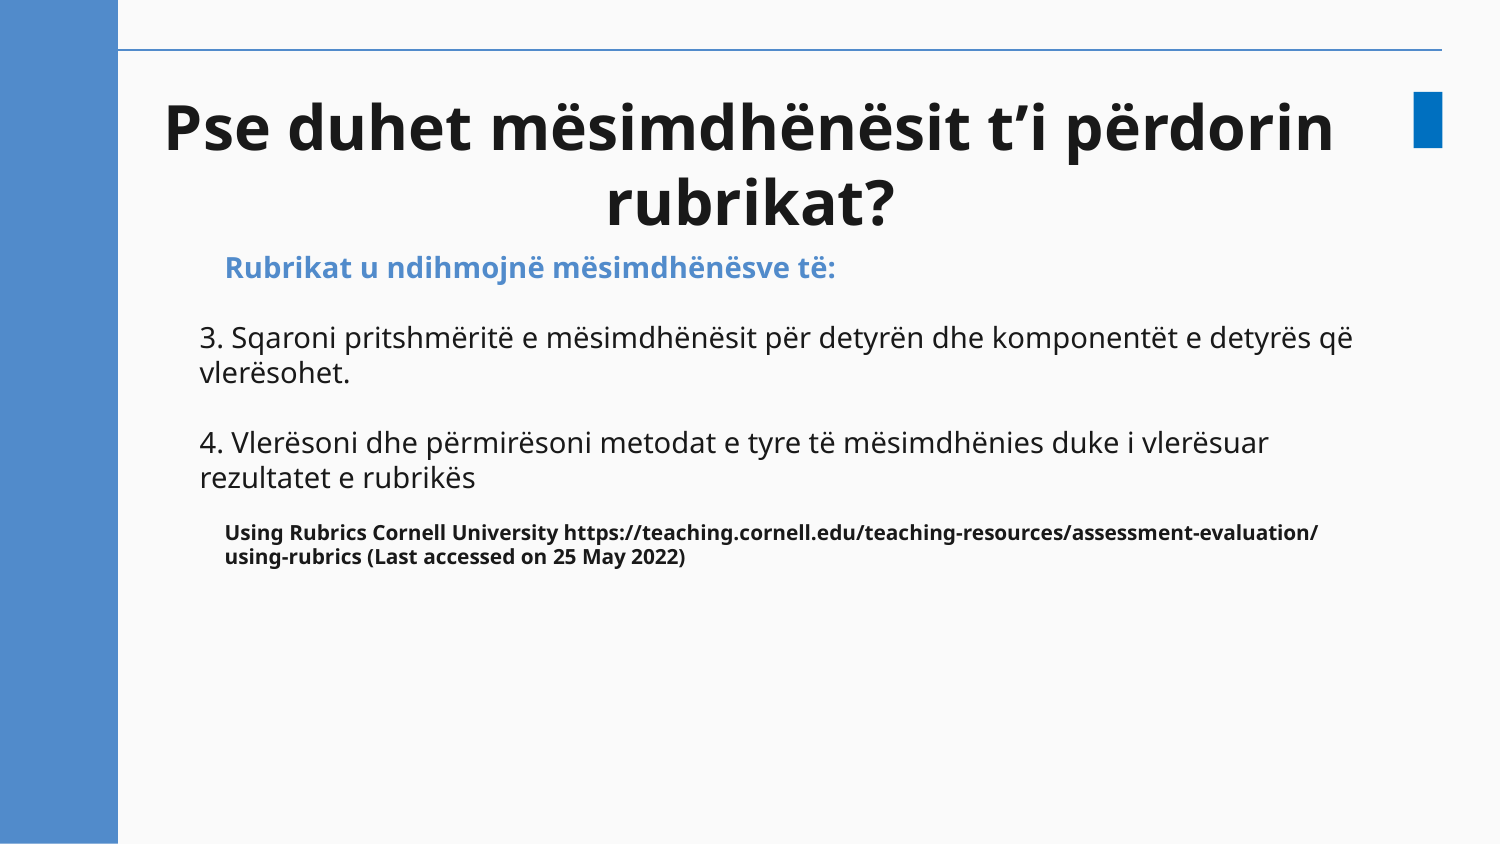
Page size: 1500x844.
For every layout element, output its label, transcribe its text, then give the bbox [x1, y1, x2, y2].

list Rubrikat u ndihmojnë mësimdhënësve të: 3. Sqaroni pritshmëritë e mësimdhënësit për detyrën dhe komponentët e detyrës që vlerësohet. 4. Vlerësoni dhe përmirësoni metodat e tyre të mësimdhënies duke i vlerësuar rezultatet e rubrikës Using Rubrics Cornell University https://teaching.cornell.edu/teaching-resources/assessment-evaluation/using-rubrics (Last accessed on 25 May 2022) [184, 199, 1382, 760]
title Pse duhet mësimdhënësit t’i përdorin rubrikat? [118, 72, 1382, 167]
